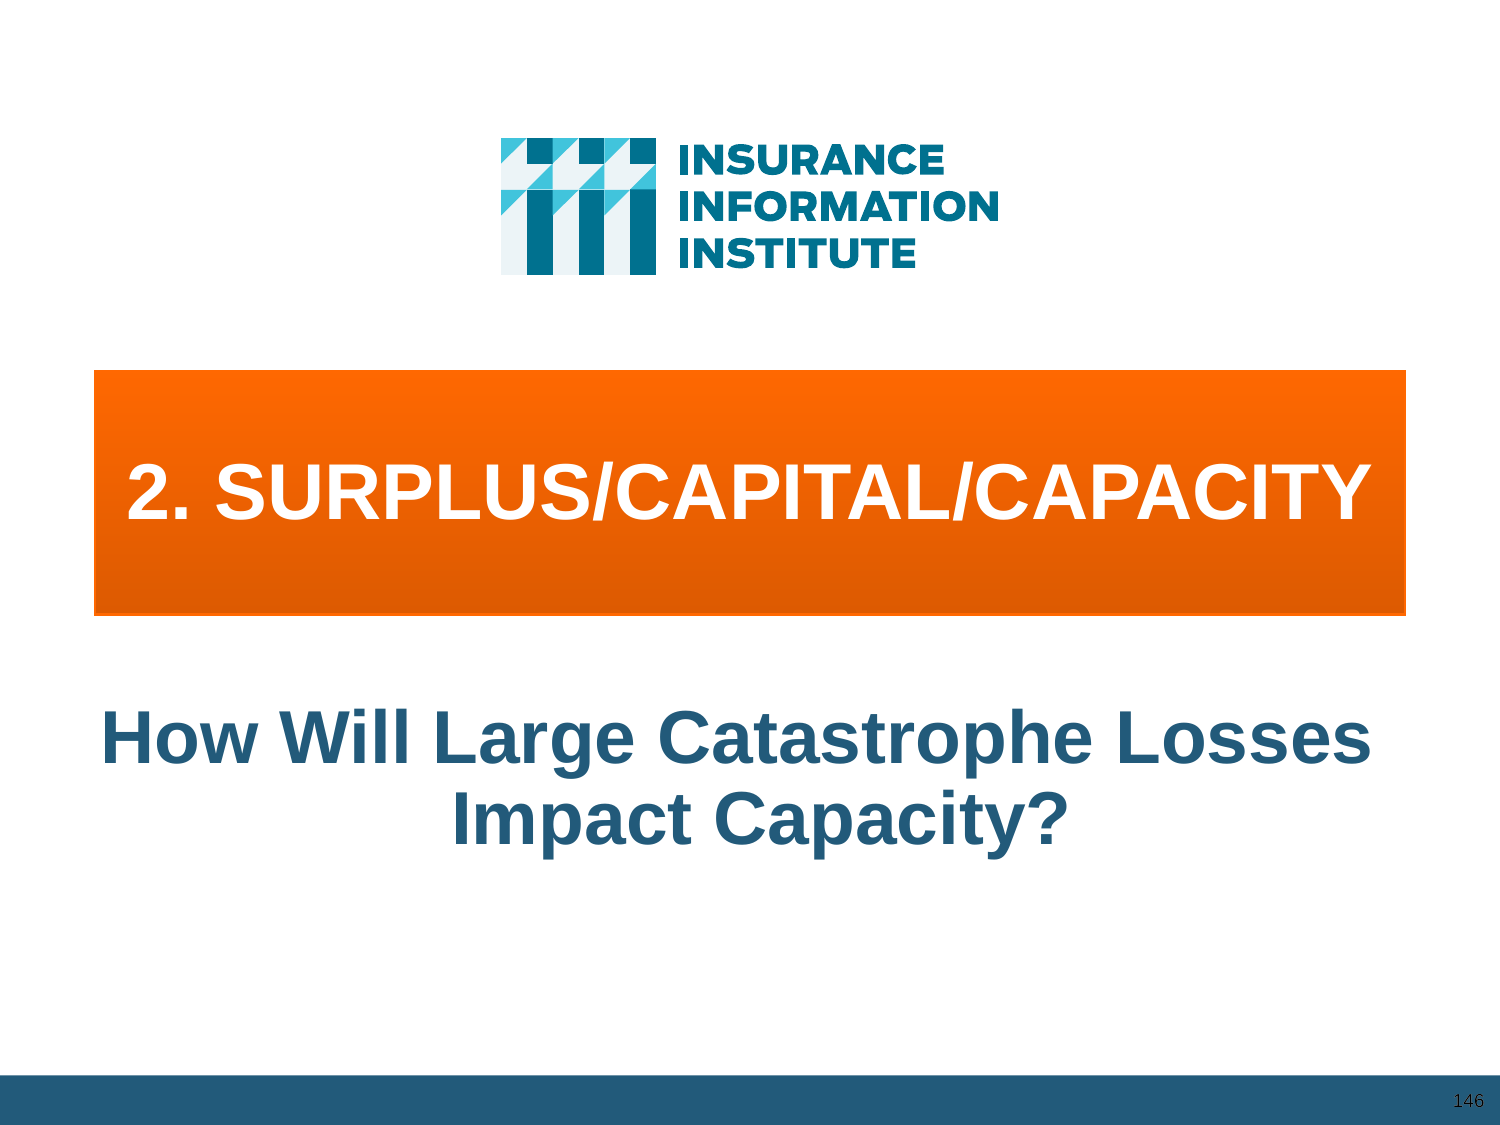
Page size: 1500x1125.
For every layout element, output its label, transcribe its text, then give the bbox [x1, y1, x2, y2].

text_box How Will Large Catastrophe Losses Impact Capacity? [81, 691, 1394, 869]
picture [500, 137, 998, 275]
text_box [0, 1075, 1500, 1125]
title 2. SURPLUS/CAPITAL/CAPACITY [95, 370, 1405, 615]
slide_number 146 [1410, 1091, 1485, 1112]
